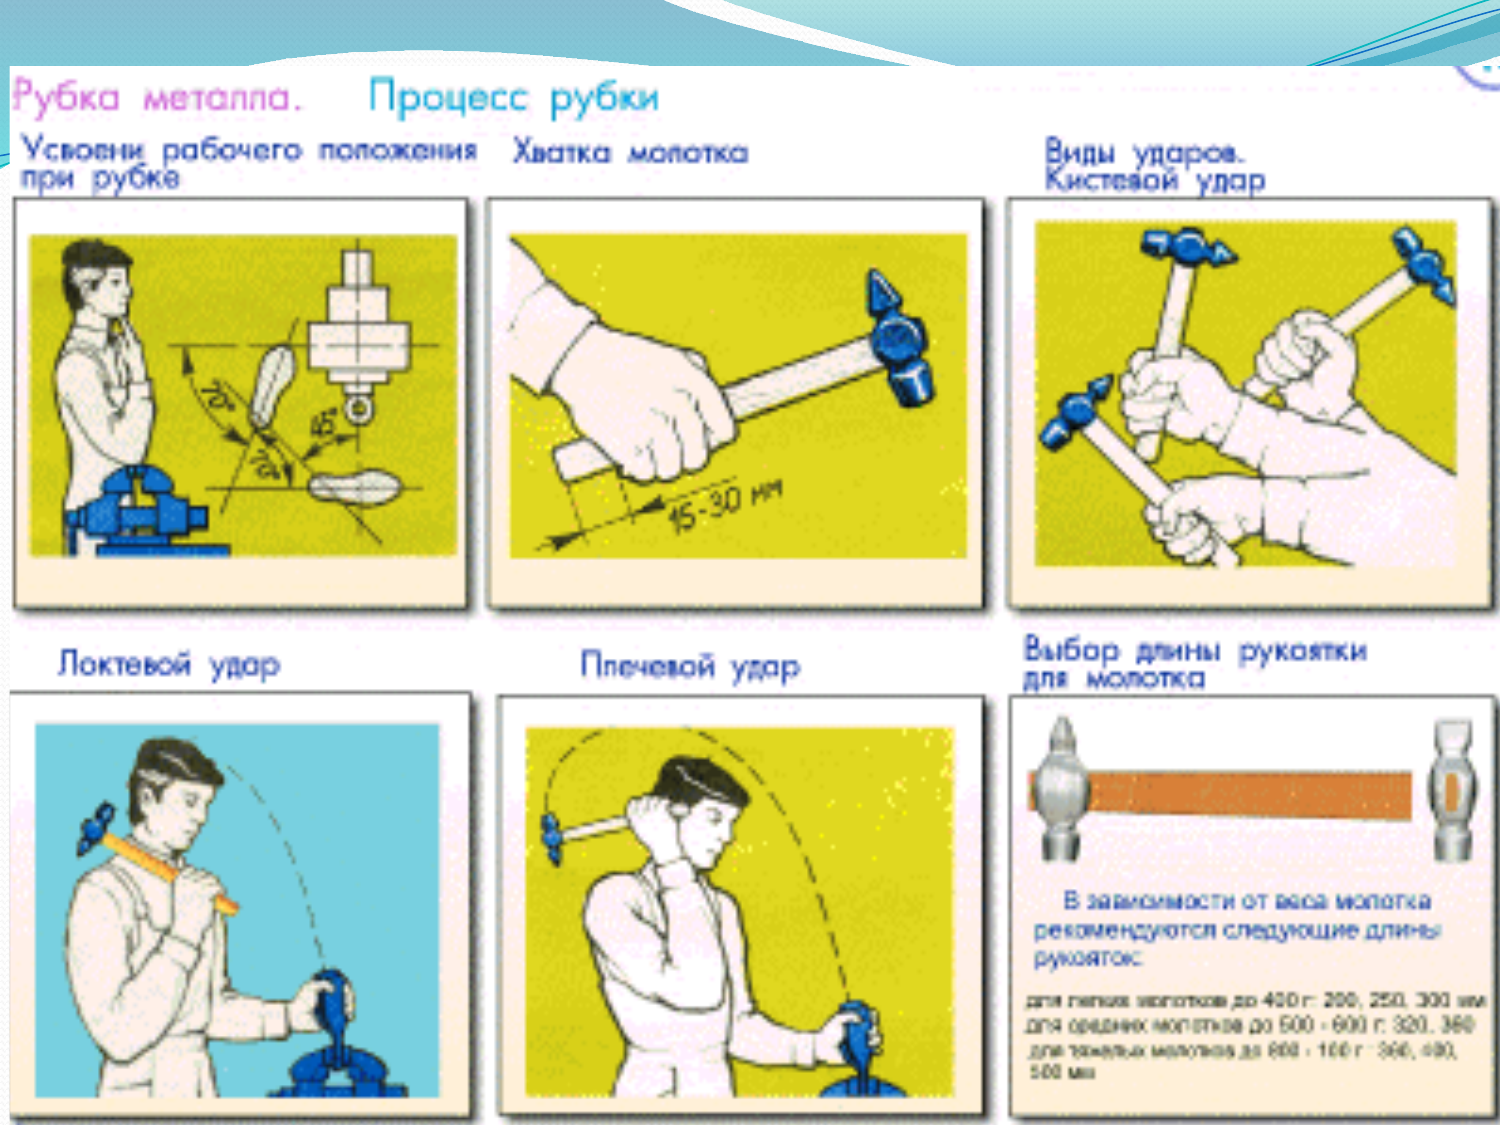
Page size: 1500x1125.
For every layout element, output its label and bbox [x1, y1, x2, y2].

list [9, 65, 1500, 1125]
